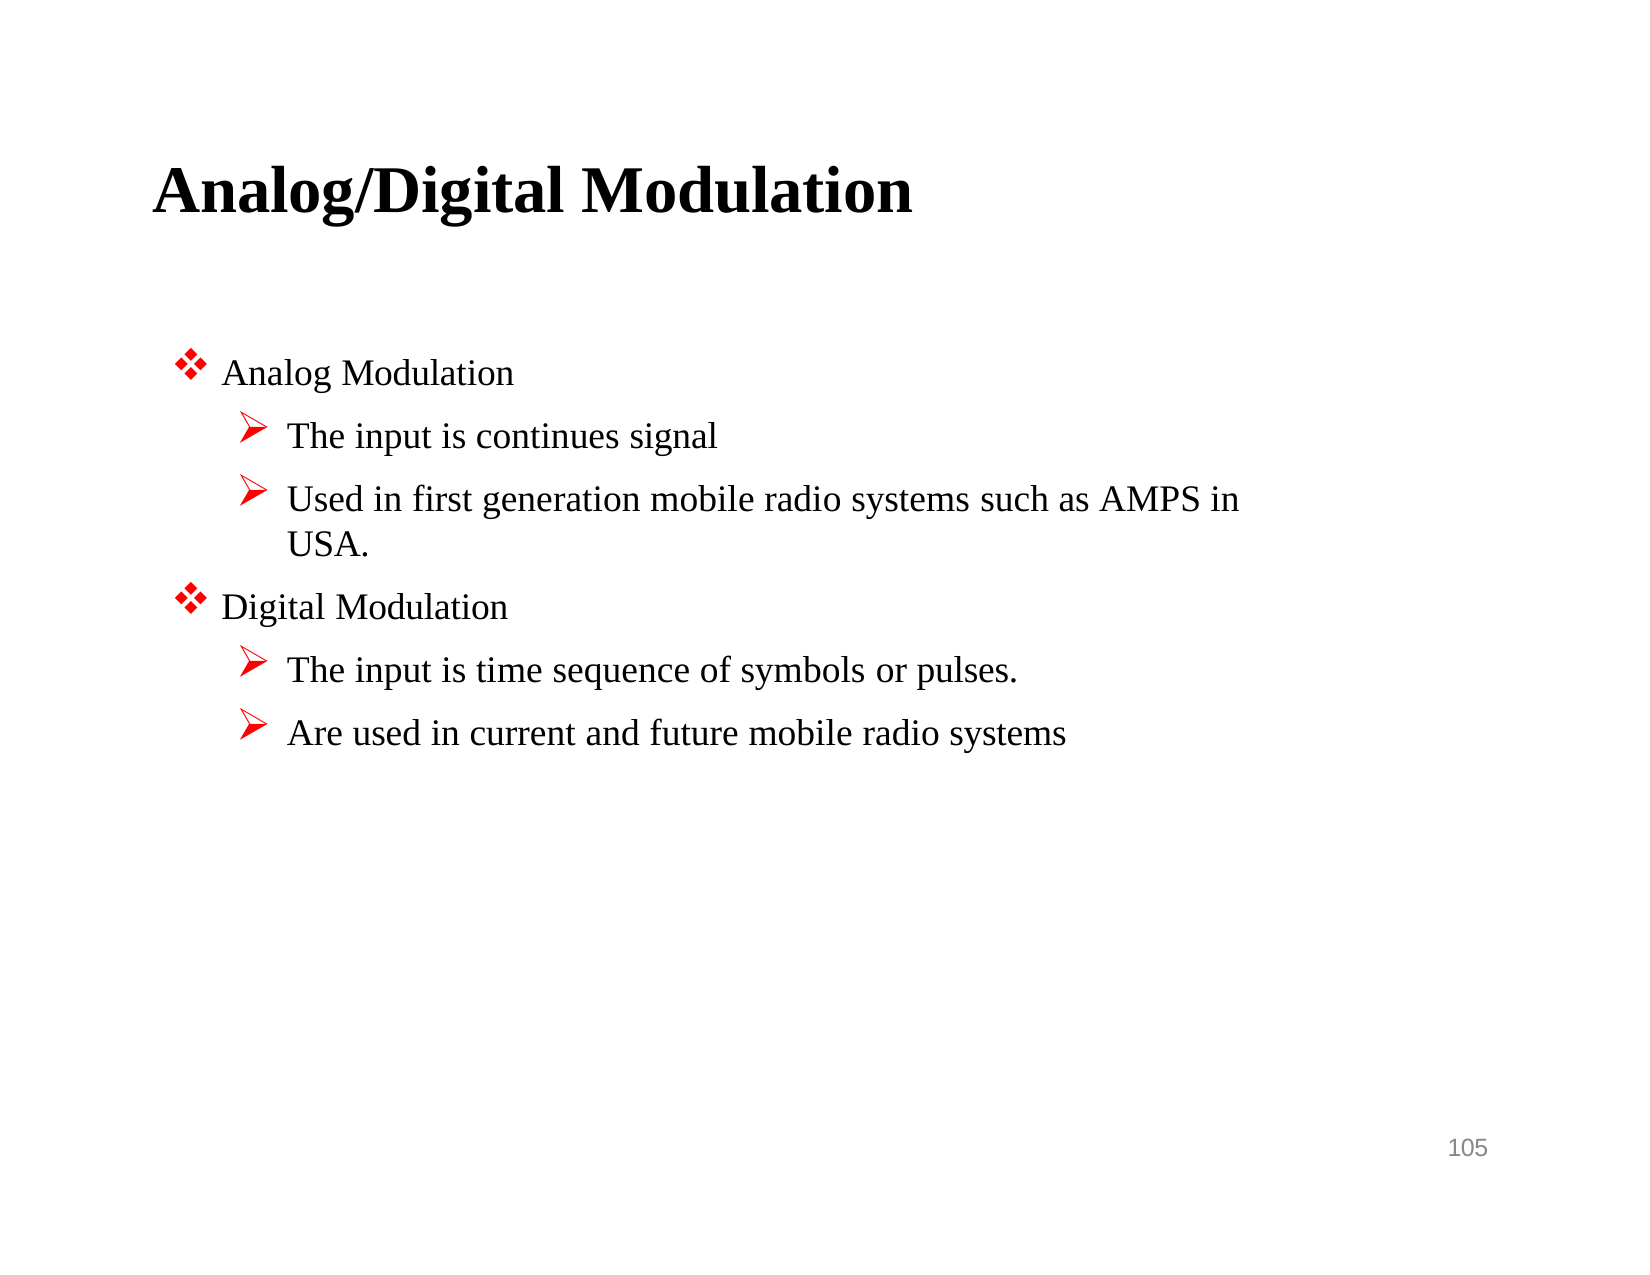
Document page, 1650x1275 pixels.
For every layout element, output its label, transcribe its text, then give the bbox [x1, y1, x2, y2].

text_box Analog Modulation The input is continues signal Used in first generation mobile radio systems such as AMPS in USA. Digital Modulation The input is time sequence of symbols or pulses. Are used in current and future mobile radio systems [169, 337, 1330, 753]
title Analog/Digital Modulation [150, 143, 919, 359]
slide_number 105 [1441, 1120, 1494, 1275]
